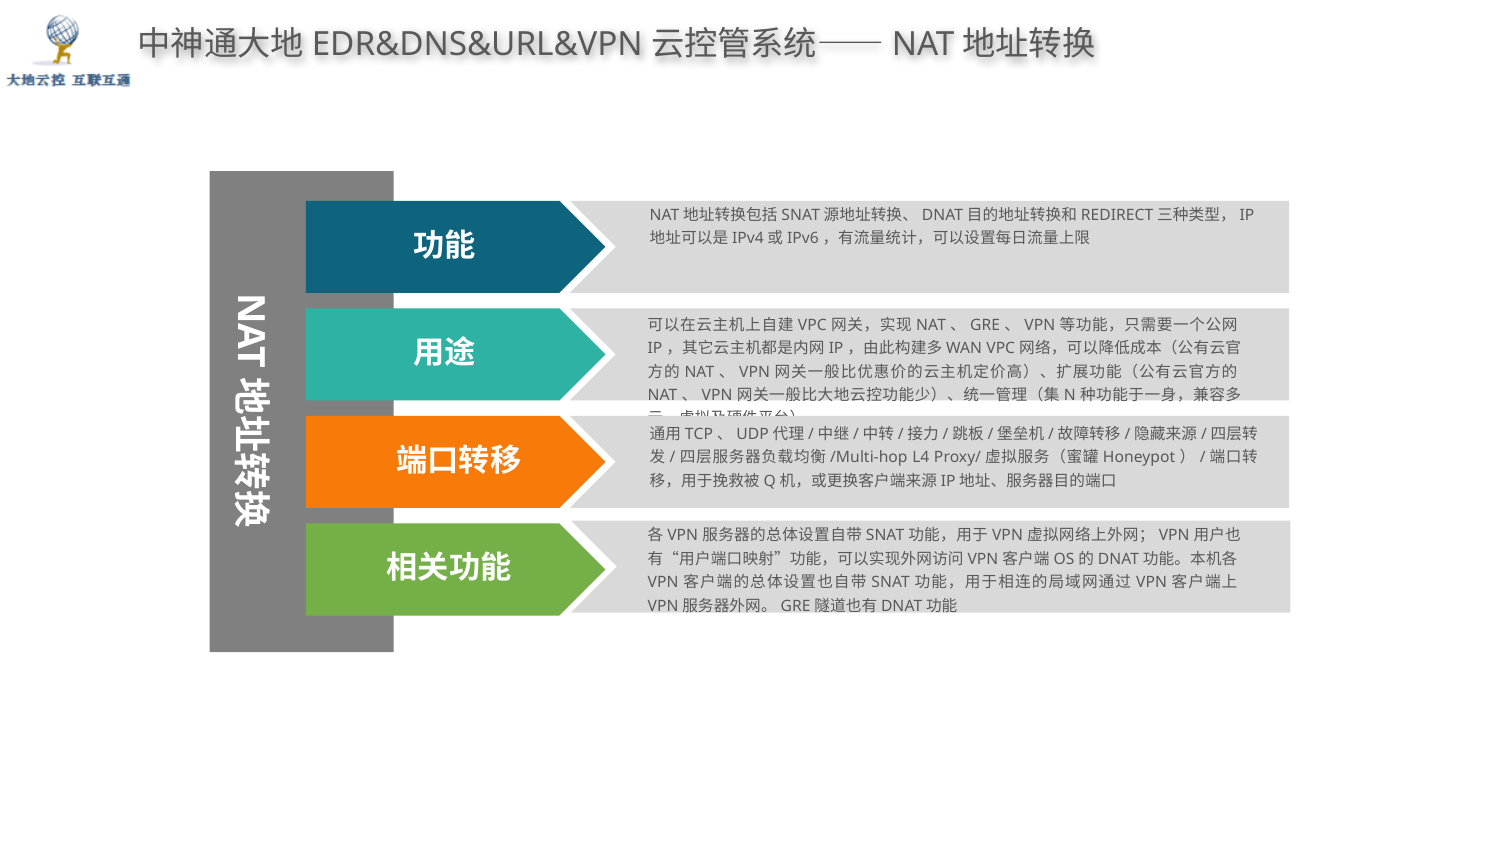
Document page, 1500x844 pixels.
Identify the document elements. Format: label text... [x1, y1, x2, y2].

text_box 中神通大地EDR&DNS&URL&VPN云控管系统——NAT地址转换 [141, 19, 1247, 65]
picture [3, 10, 136, 93]
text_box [209, 170, 1291, 653]
